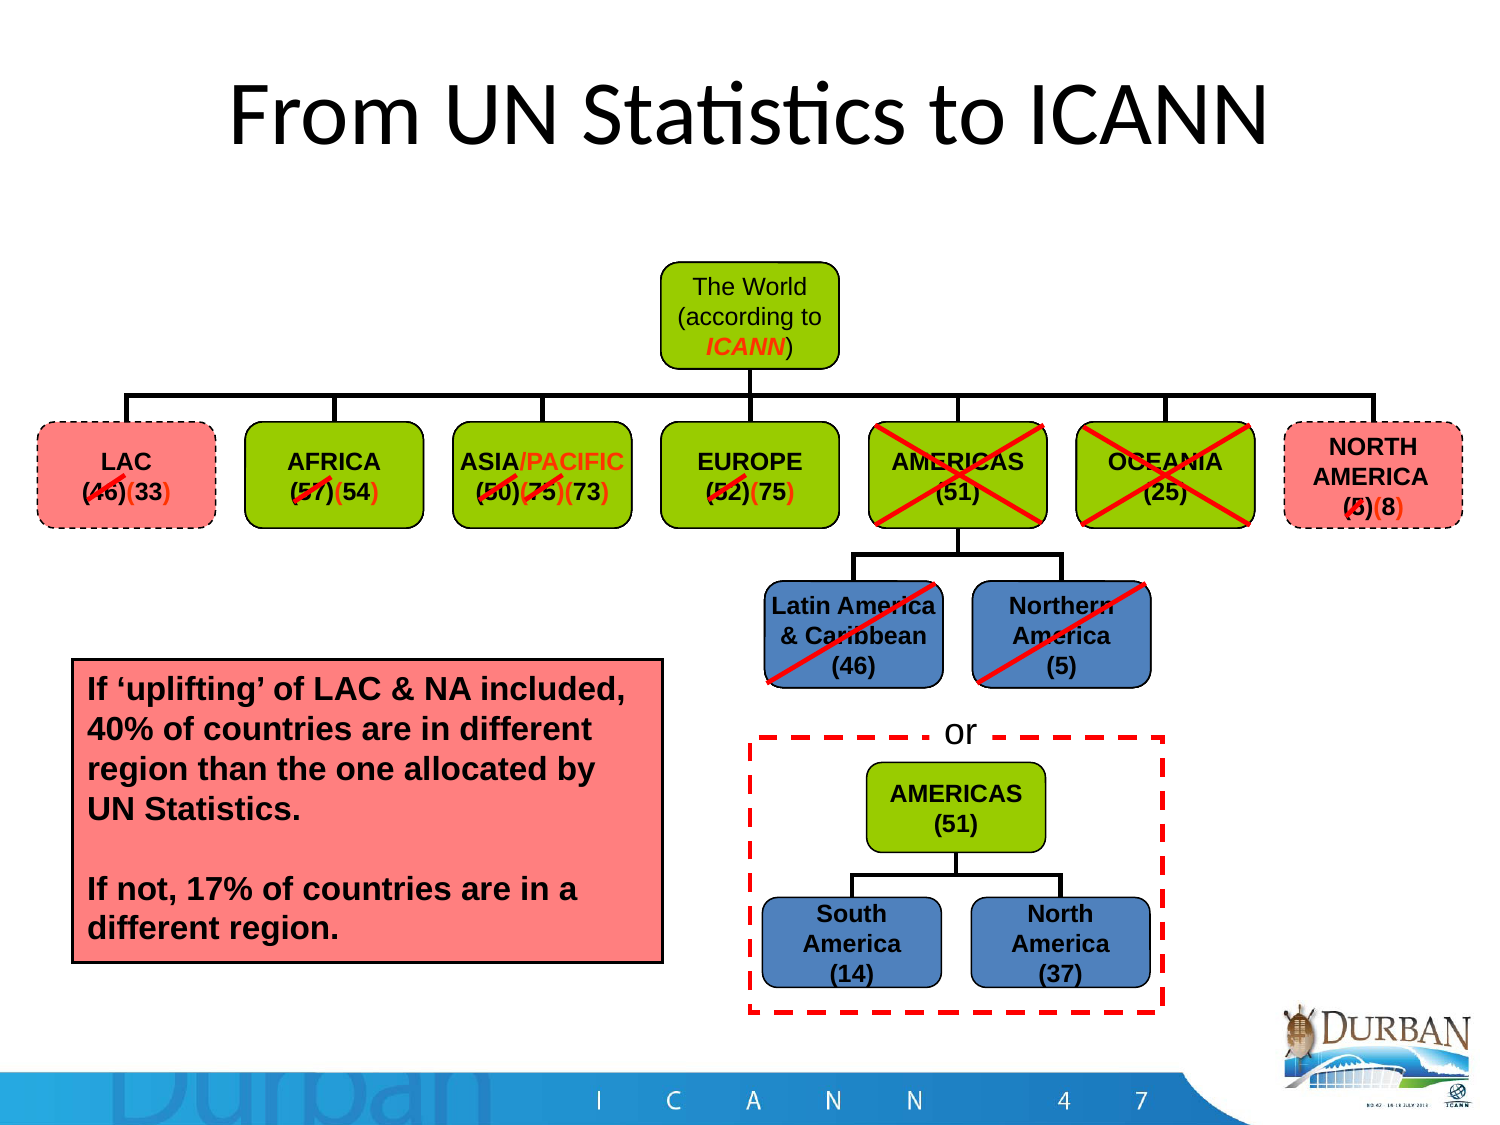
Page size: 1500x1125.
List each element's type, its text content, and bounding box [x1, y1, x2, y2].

title From UN Statistics to ICANN [75, 45, 1425, 233]
text_box [750, 737, 1163, 1013]
picture [0, 1000, 1481, 1125]
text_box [762, 762, 1151, 988]
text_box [37, 262, 1463, 688]
text_box or [929, 699, 993, 760]
text_box If ‘uplifting’ of LAC & NA included, 40% of countries are in different region than the one allocated by UN Statistics. If not, 17% of countries are in a different region. [72, 699, 663, 963]
